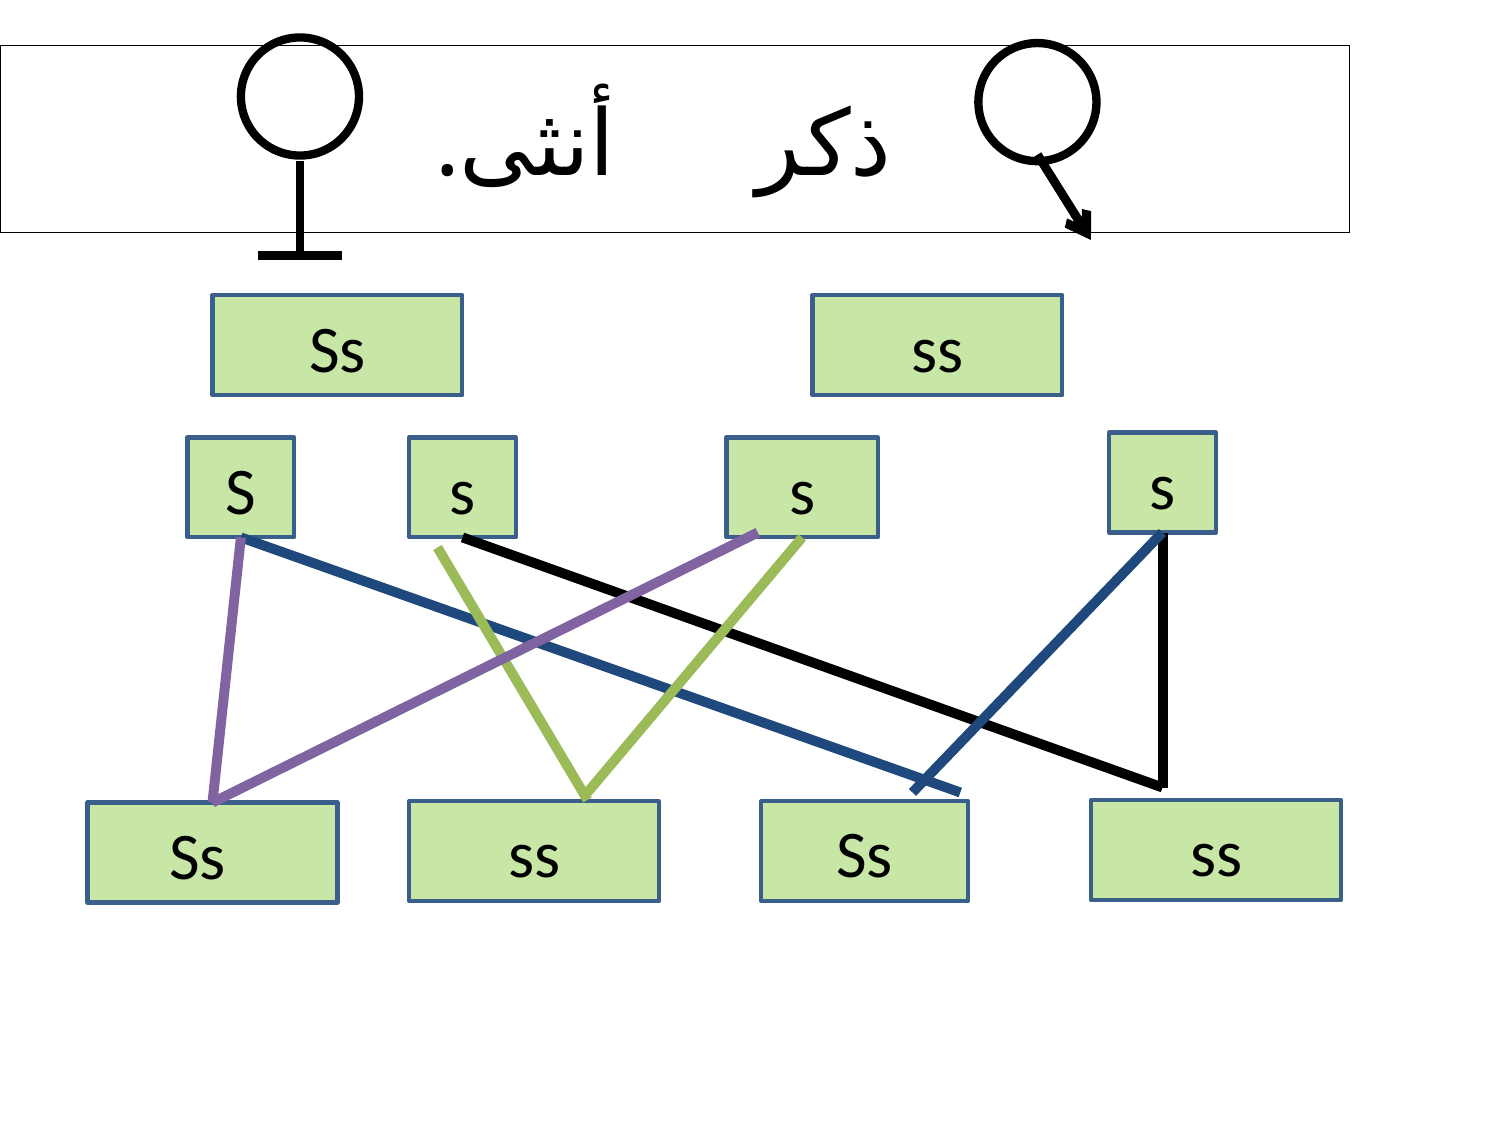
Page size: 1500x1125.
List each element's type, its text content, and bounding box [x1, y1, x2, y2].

text_box Ss [759, 802, 970, 903]
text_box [212, 537, 242, 803]
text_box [1037, 154, 1092, 241]
text_box [976, 40, 1099, 163]
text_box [912, 532, 1163, 793]
text_box Ss [85, 800, 340, 905]
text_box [762, 537, 803, 793]
text_box ss [407, 810, 661, 903]
text_box ss [810, 293, 1064, 397]
text_box Ss [210, 293, 464, 397]
text_box [238, 35, 362, 158]
text_box s [724, 435, 880, 534]
title ذكر أنثى. [1062, 45, 1350, 233]
text_box S [185, 435, 296, 539]
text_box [804, 537, 961, 793]
text_box s [1107, 430, 1218, 535]
title ذكر أنثى. [0, 45, 1032, 233]
text_box ss [1089, 798, 1343, 902]
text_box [212, 532, 758, 803]
text_box s [407, 435, 518, 530]
